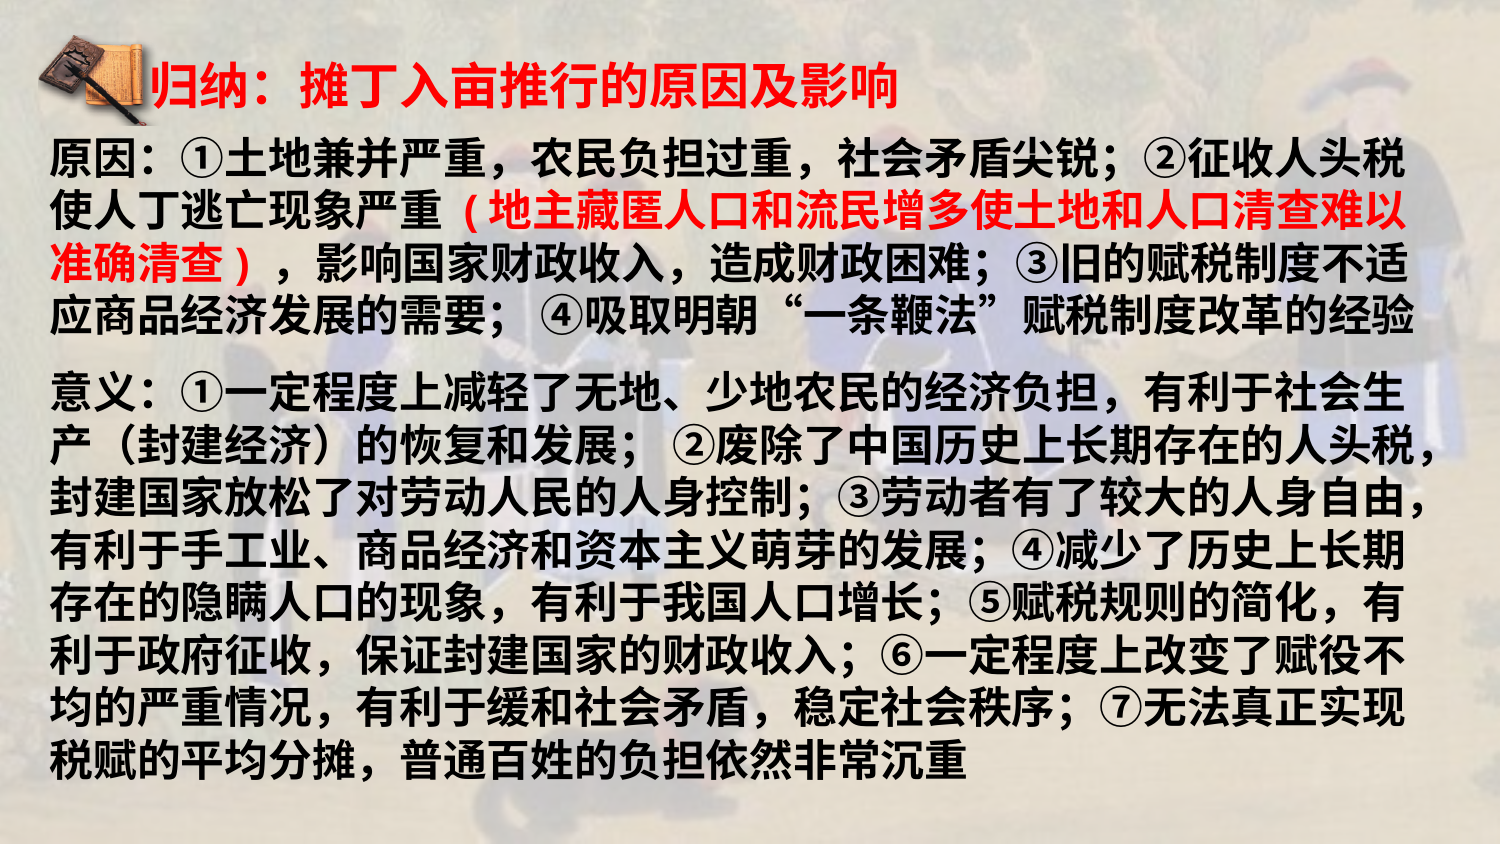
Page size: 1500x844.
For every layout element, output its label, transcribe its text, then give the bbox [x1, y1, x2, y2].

text_box 原因：①土地兼并严重，农民负担过重，社会矛盾尖锐；②征收人头税 使人丁逃亡现象严重 (地主藏匿人口和流民增多使土地和人口清查难以 准确清查) ，影响国家财政收入，造成财政困难；③旧的赋税制度不适 应商品经济发展的需要； ④吸取明朝“一条鞭法”赋税制度改革的经验 [38, 125, 1430, 347]
picture [38, 35, 175, 126]
text_box 意义：①一定程度上减轻了无地、少地农民的经济负担，有利于社会生 产（封建经济）的恢复和发展； ②废除了中国历史上长期存在的人头税， 封建国家放松了对劳动人民的人身控制；③劳动者有了较大的人身自由， 有利于手工业、商品经济和资本主义萌芽的发展；④减少了历史上长期 存在的隐瞒人口的现象，有利于我国人口增长；⑤赋税规则的简化，有 利于政府征收，保证封建国家的财政收入；⑥一定程度上改变了赋役不 均的严重情况，有利于缓和社会矛盾，稳定社会秩序；⑦无法真正实现 税赋的平均分摊，普通百姓的负担依然非常沉重 [38, 359, 1430, 791]
text_box 归纳：摊丁入亩推行的原因及影响 [175, 48, 911, 121]
